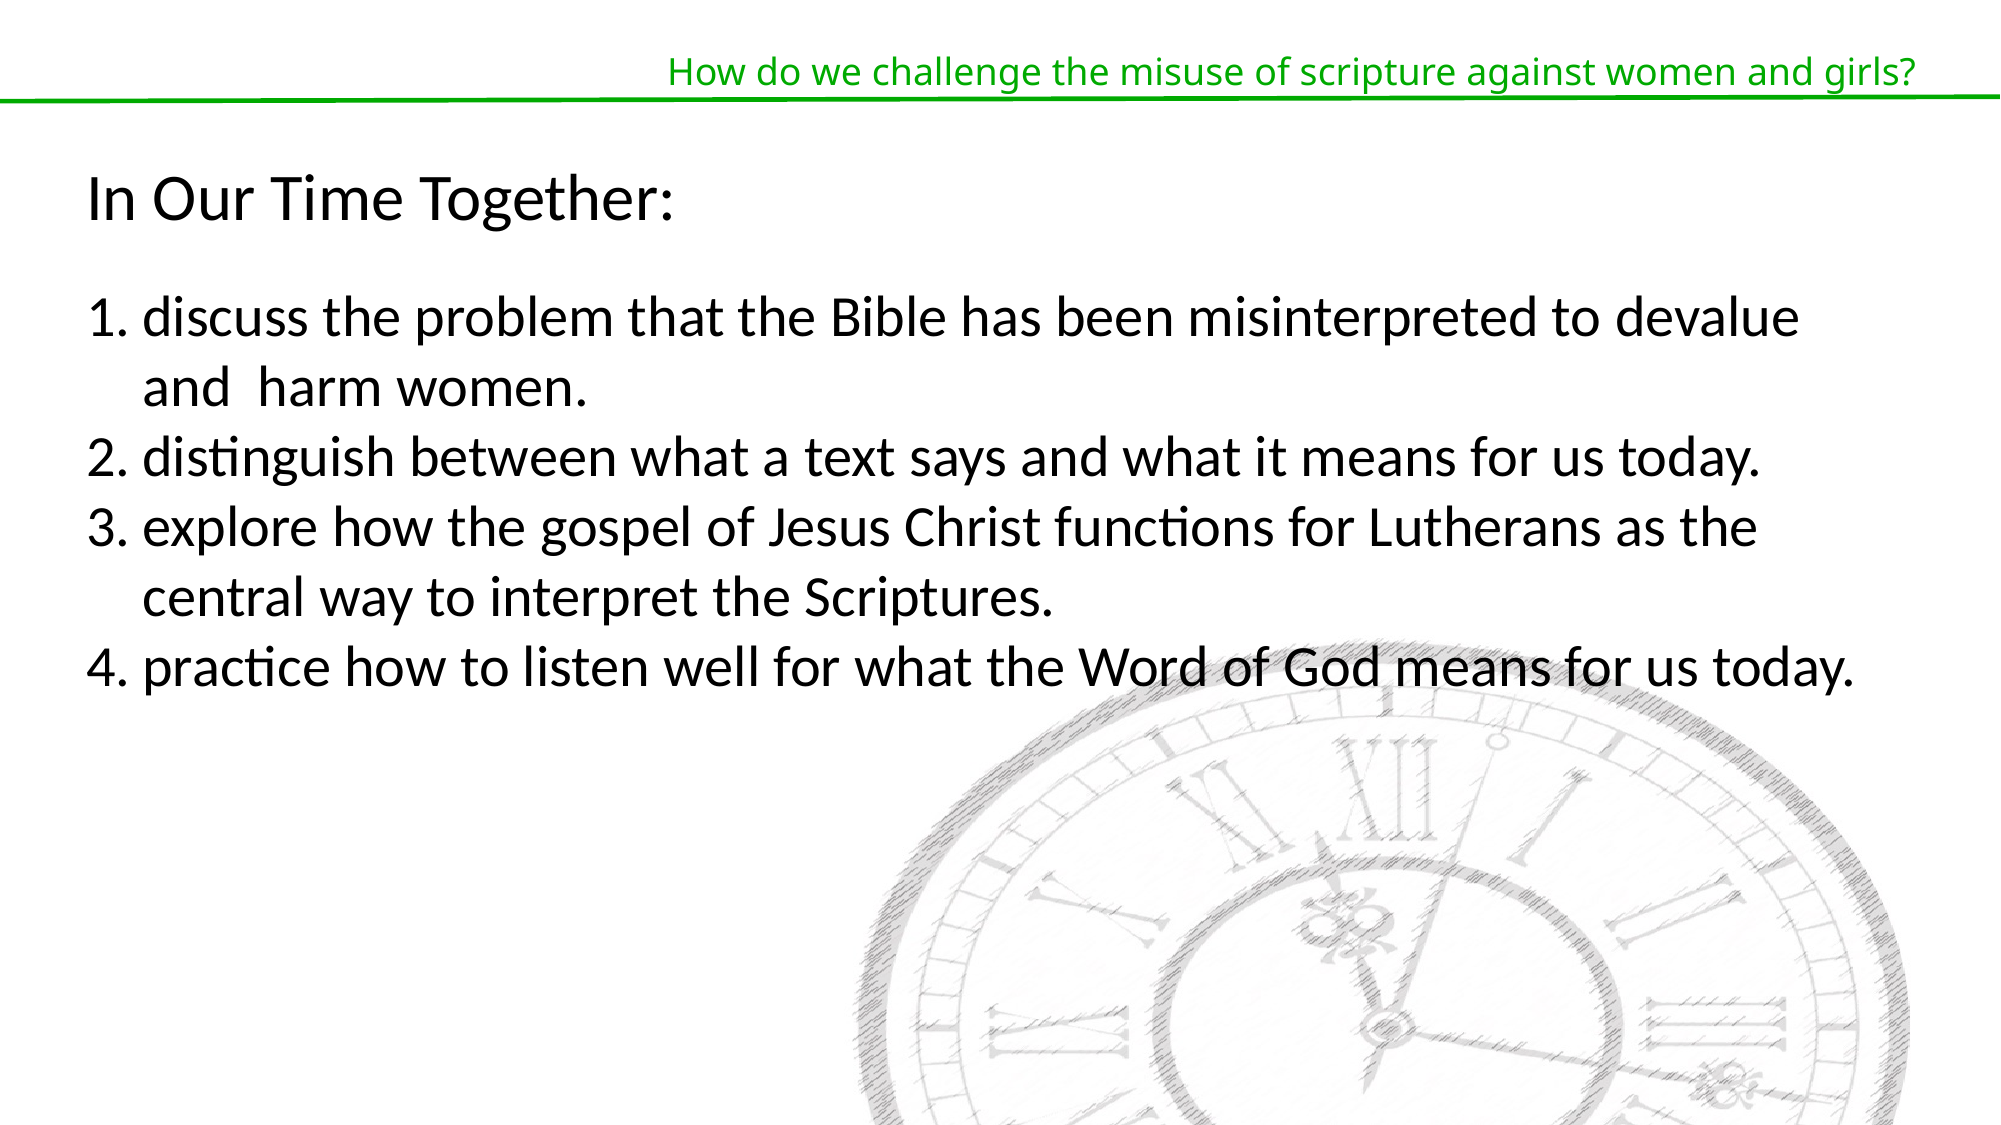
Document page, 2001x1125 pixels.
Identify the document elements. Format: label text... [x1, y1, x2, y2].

text_box discuss the problem that the Bible has been misinterpreted to devalue and harm women. distinguish between what a text says and what it means for us today. explore how the gospel of Jesus Christ functions for Lutherans as the central way to interpret the Scriptures. practice how to listen well for what the Word of God means for us today. [71, 270, 1909, 706]
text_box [0, 96, 2000, 102]
text_box [0, 0, 2000, 96]
text_box How do we challenge the misuse of scripture against women and girls? [652, 40, 2000, 96]
text_box [0, 102, 2000, 1125]
text_box In Our Time Together: [71, 146, 1930, 242]
